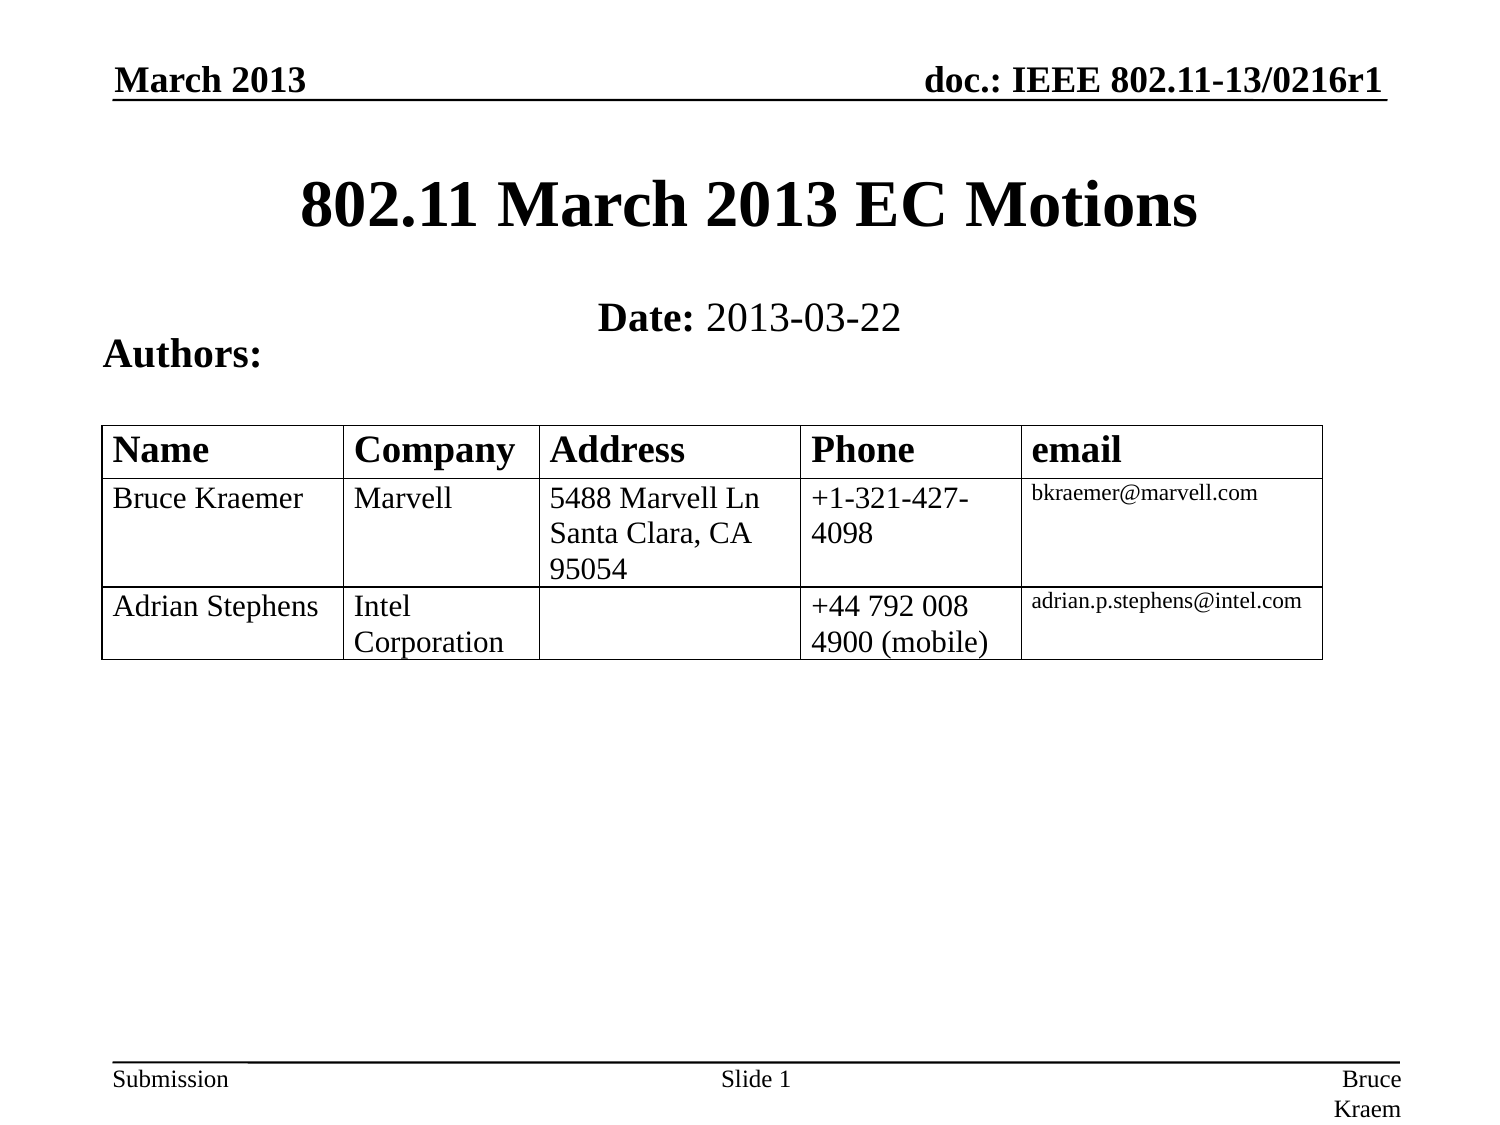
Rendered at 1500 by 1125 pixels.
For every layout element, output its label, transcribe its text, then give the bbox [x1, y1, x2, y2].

list Date: 2013-03-22 [112, 287, 1388, 350]
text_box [87, 424, 1355, 851]
title 802.11 March 2013 EC Motions [112, 112, 1388, 287]
footer Bruce Kraemer, Marvell [1324, 1061, 1402, 1093]
slide_number Slide 1 [712, 1061, 800, 1093]
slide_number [114, 54, 374, 101]
text_box Authors: [87, 318, 325, 381]
